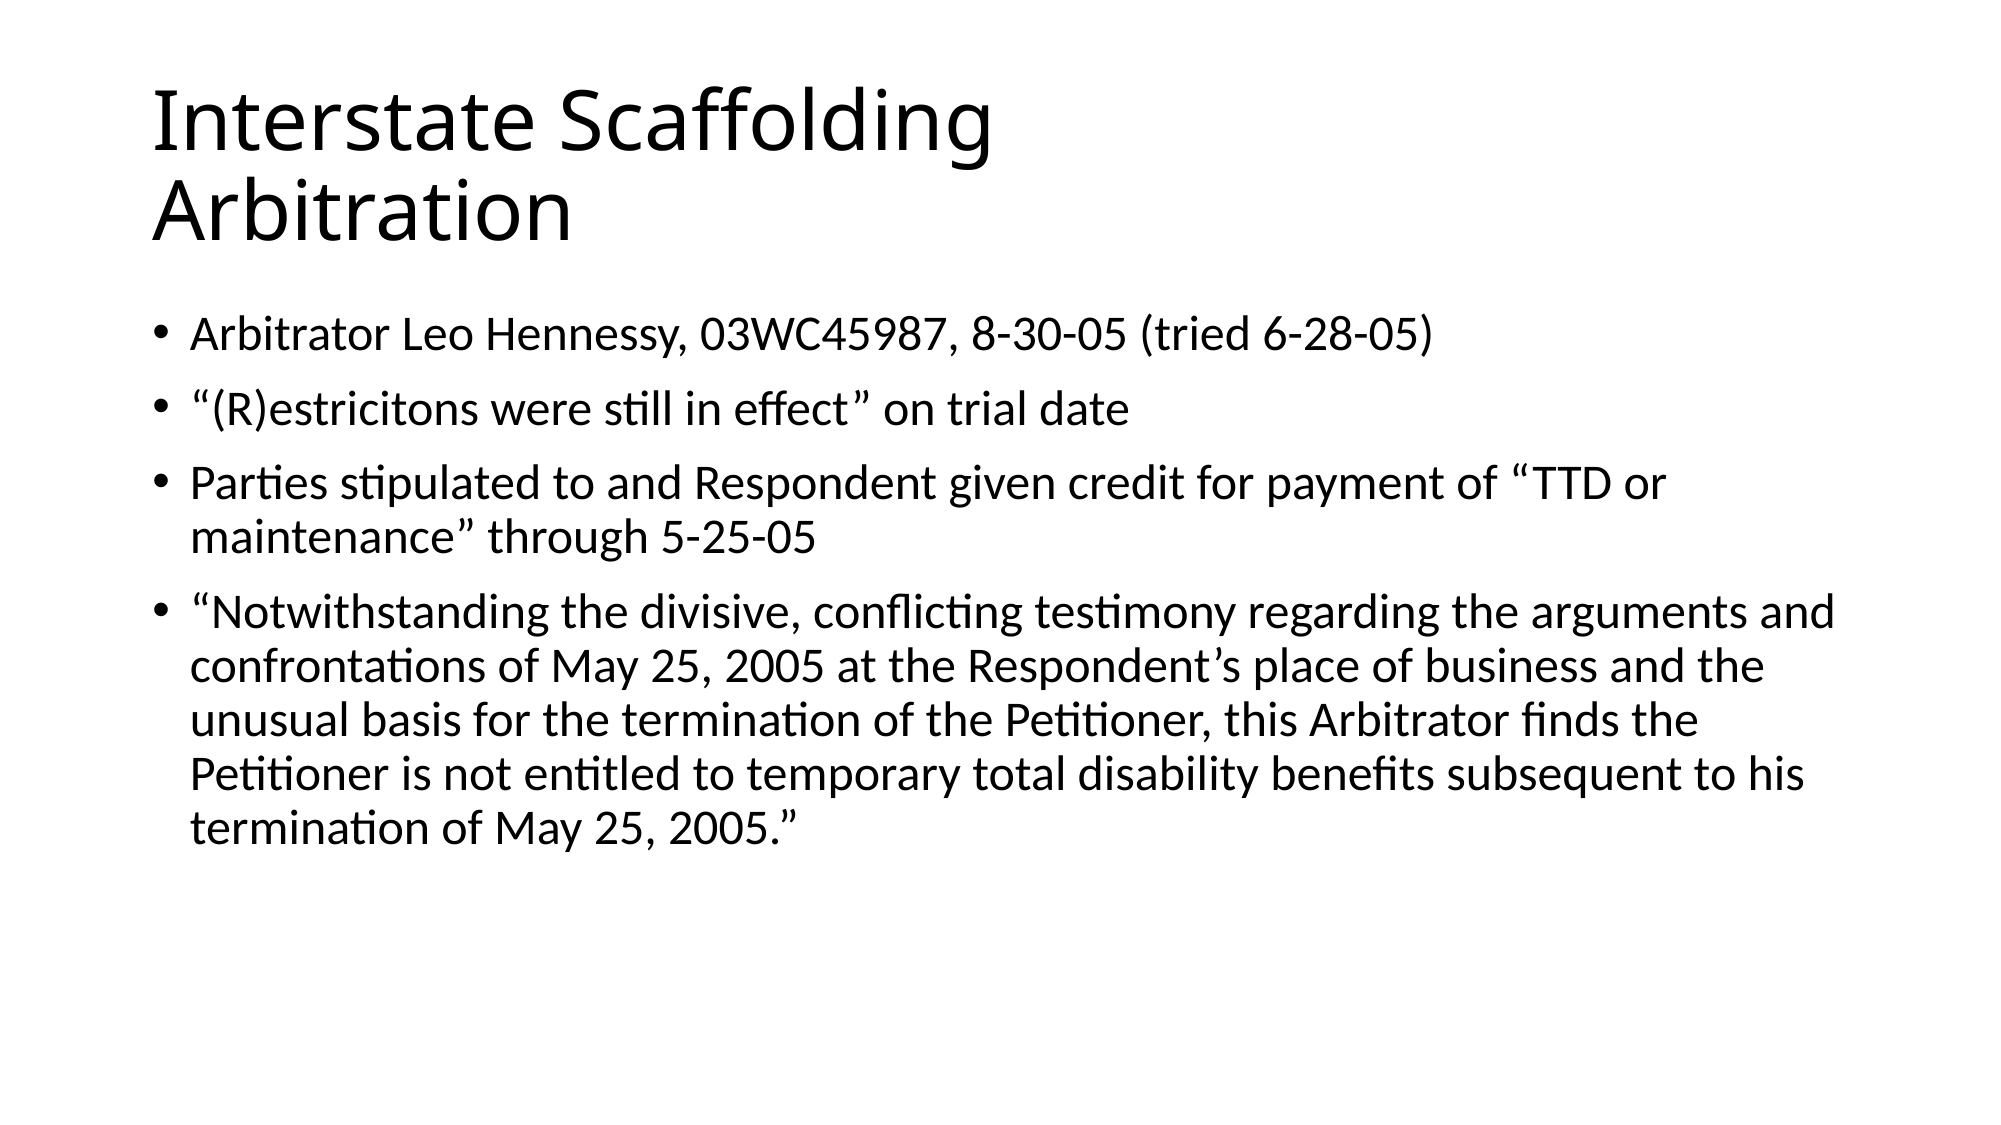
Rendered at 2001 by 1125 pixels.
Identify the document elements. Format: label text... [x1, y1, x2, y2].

list Arbitrator Leo Hennessy, 03WC45987, 8-30-05 (tried 6-28-05) “(R)estricitons were still in effect” on trial date Parties stipulated to and Respondent given credit for payment of “TTD or maintenance” through 5-25-05 “Notwithstanding the divisive, conflicting testimony regarding the arguments and confrontations of May 25, 2005 at the Respondent’s place of business and the unusual basis for the termination of the Petitioner, this Arbitrator finds the Petitioner is not entitled to temporary total disability benefits subsequent to his termination of May 25, 2005.” [137, 299, 1863, 1014]
title Interstate Scaffolding Arbitration [137, 59, 1863, 278]
